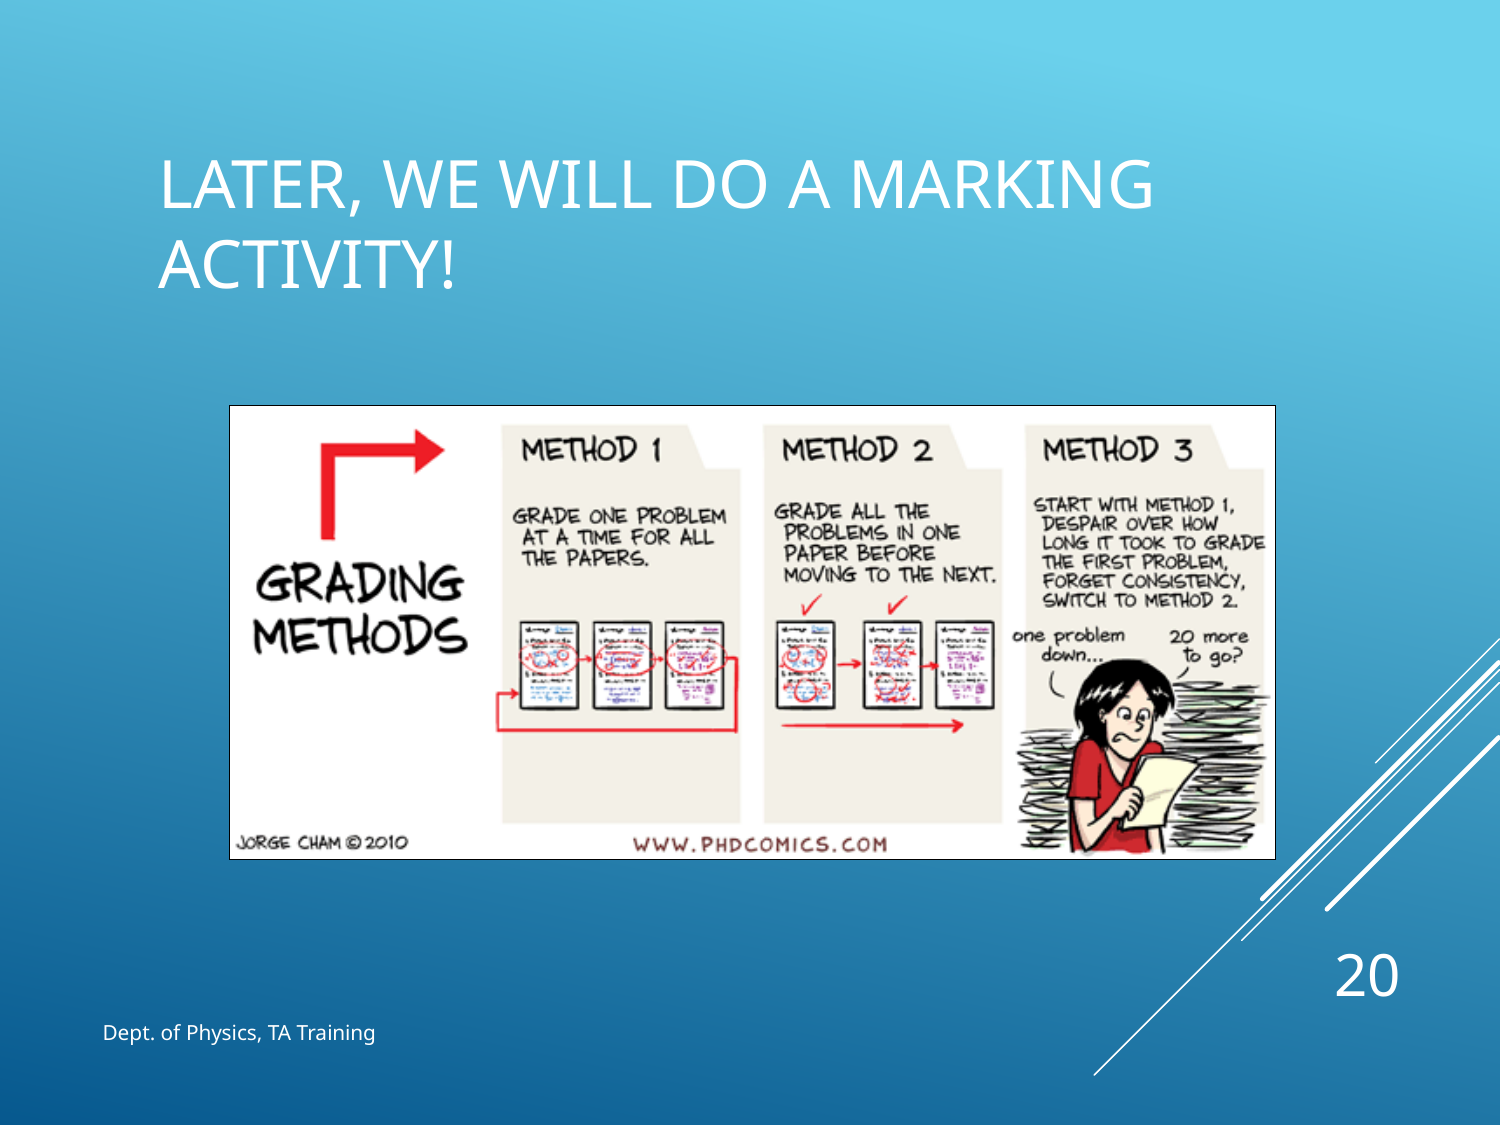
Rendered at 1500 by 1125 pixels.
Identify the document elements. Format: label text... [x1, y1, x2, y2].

slide_number 20 [1275, 915, 1416, 1025]
title Later, we will do a marking activity! [143, 96, 1220, 347]
footer Dept. of Physics, TA Training [87, 1012, 1041, 1073]
picture [228, 405, 1276, 860]
